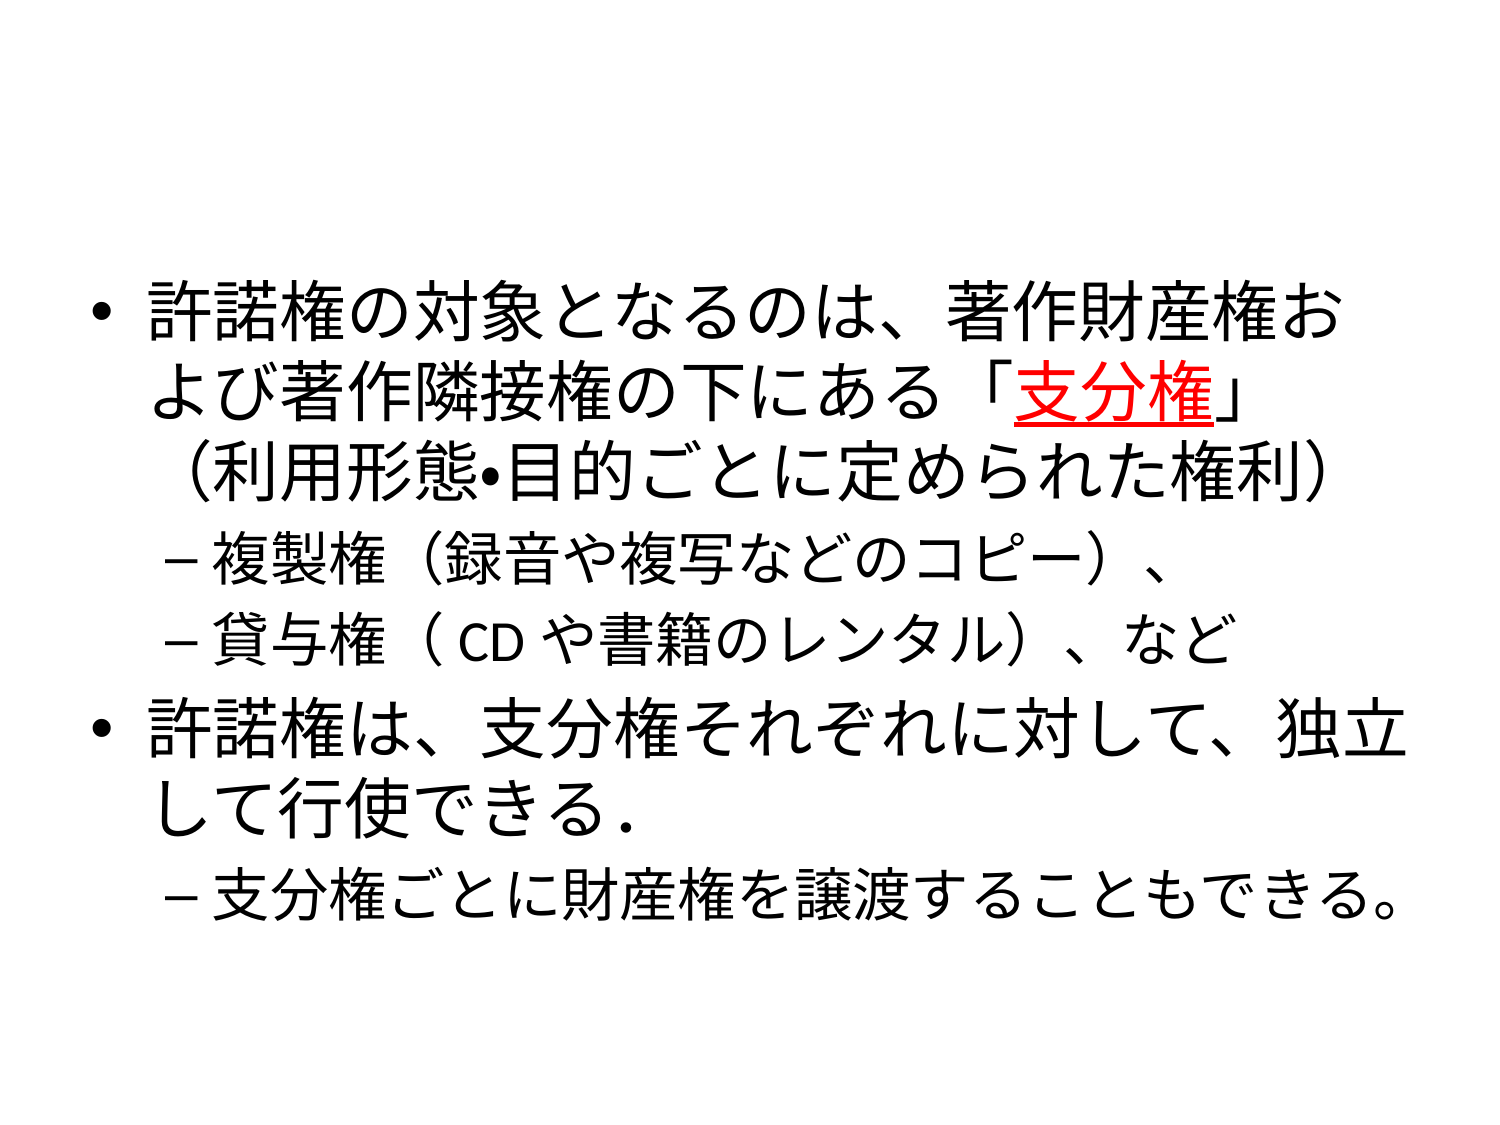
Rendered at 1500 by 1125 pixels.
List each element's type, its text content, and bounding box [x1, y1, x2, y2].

list 許諾権の対象となるのは、著作財産権および著作隣接権の下にある「支分権」（利用形態・目的ごとに定められた権利） 複製権（録音や複写などのコピー）、 貸与権（CDや書籍のレンタル）、など 許諾権は、支分権それぞれに対して、独立して行使できる． 支分権ごとに財産権を譲渡することもできる。 [75, 262, 1425, 1005]
